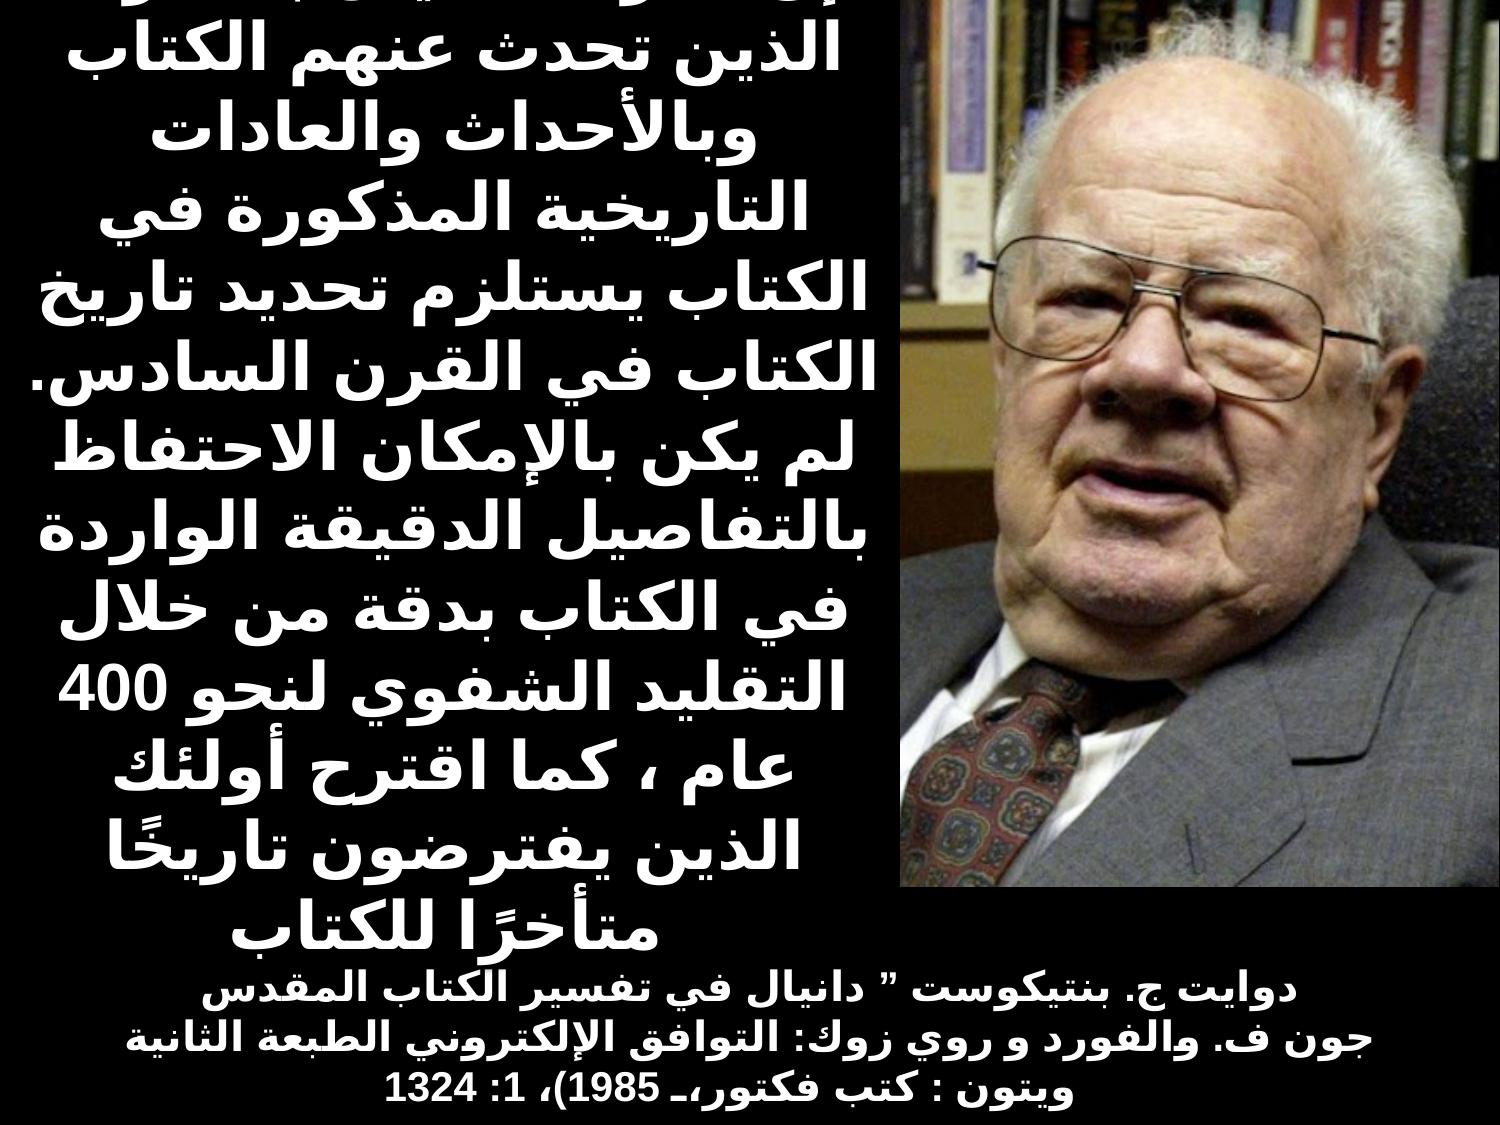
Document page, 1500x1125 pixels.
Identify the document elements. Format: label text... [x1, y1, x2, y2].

picture [900, 0, 1499, 888]
text_box إن معرفة دانيال بالأفراد الذين تحدث عنهم الكتاب وبالأحداث والعادات التاريخية المذكورة في الكتاب يستلزم تحديد تاريخ الكتاب في القرن السادس. لم يكن بالإمكان الاحتفاظ بالتفاصيل الدقيقة الواردة في الكتاب بدقة من خلال التقليد الشفوي لنحو 400 عام ، كما اقترح أولئك الذين يفترضون تاريخًا متأخرًا للكتاب [0, 0, 898, 887]
title دوايت ج. بنتيكوست ” دانيال في تفسير الكتاب المقدس جون ف. والفورد و روي زوك: التوافق الإلكتروني الطبعة الثانية ويتون : كتب فكتور، 1985)، 1: 1324 [0, 952, 1500, 1125]
